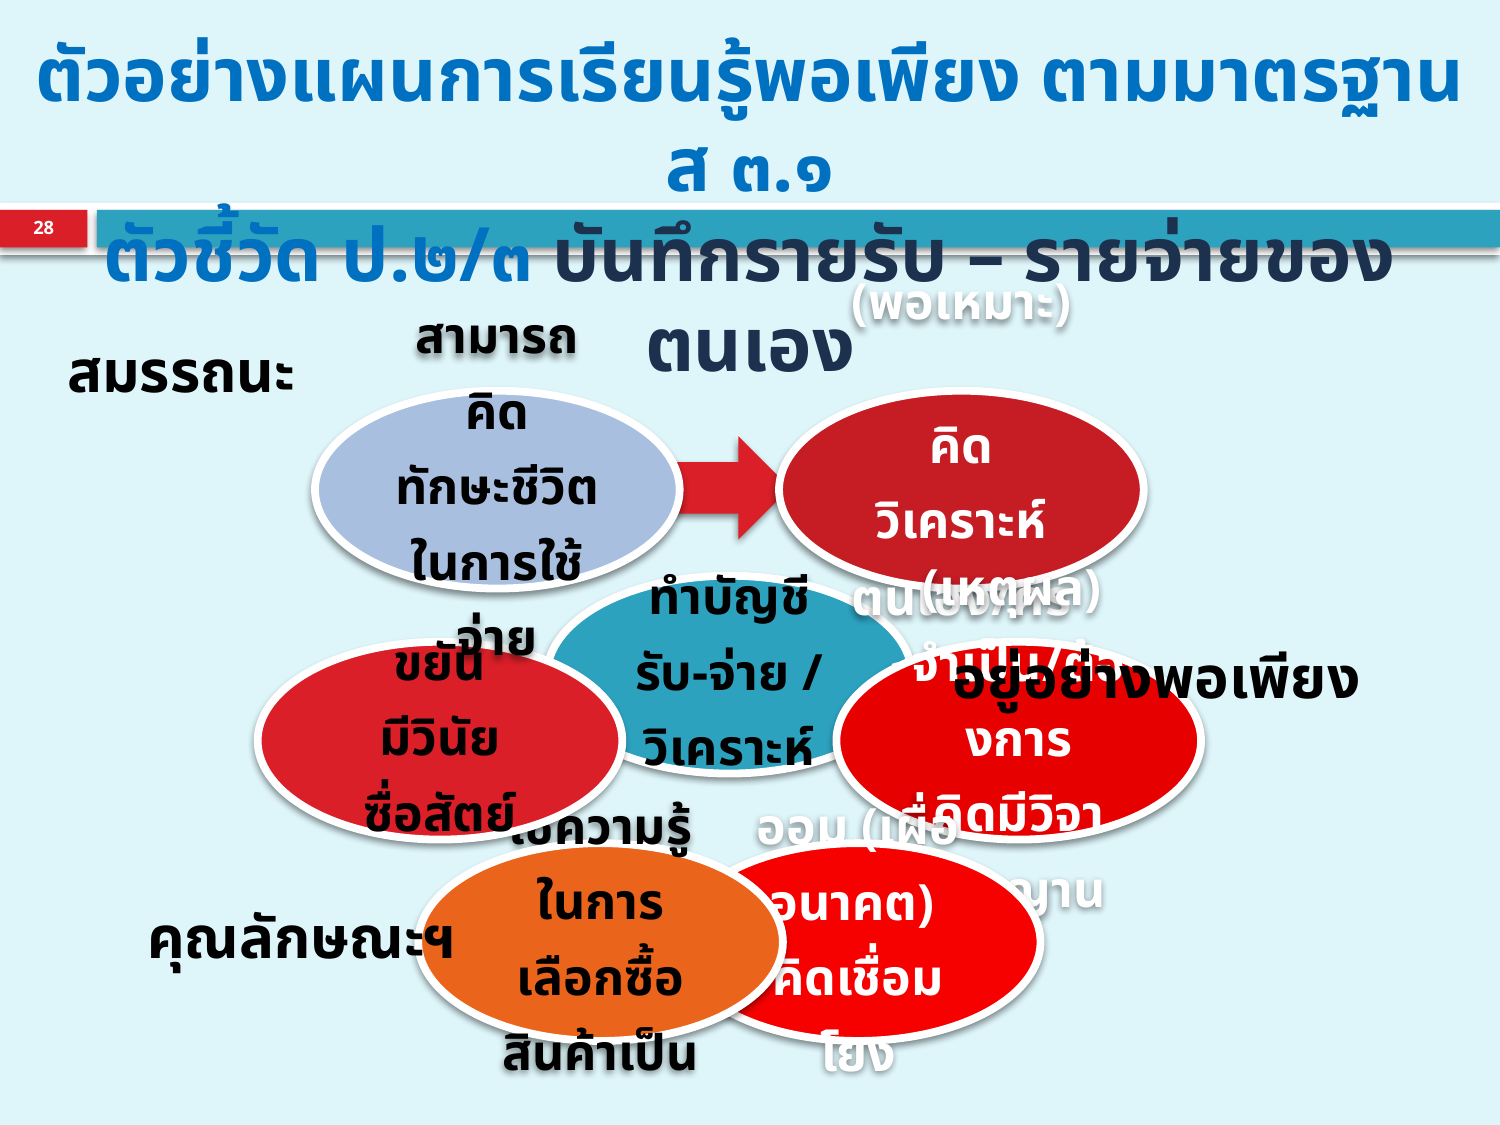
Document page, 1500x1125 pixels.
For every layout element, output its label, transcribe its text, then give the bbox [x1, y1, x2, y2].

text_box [0, 278, 1459, 1071]
text_box ตัวอย่างแผนการเรียนรู้พอเพียง ตามมาตรฐานส ๓.๑ ตัวชี้วัด ป.๒/๓ บันทึกรายรับ – รายจ่ายของตนเอง [0, 18, 1500, 394]
